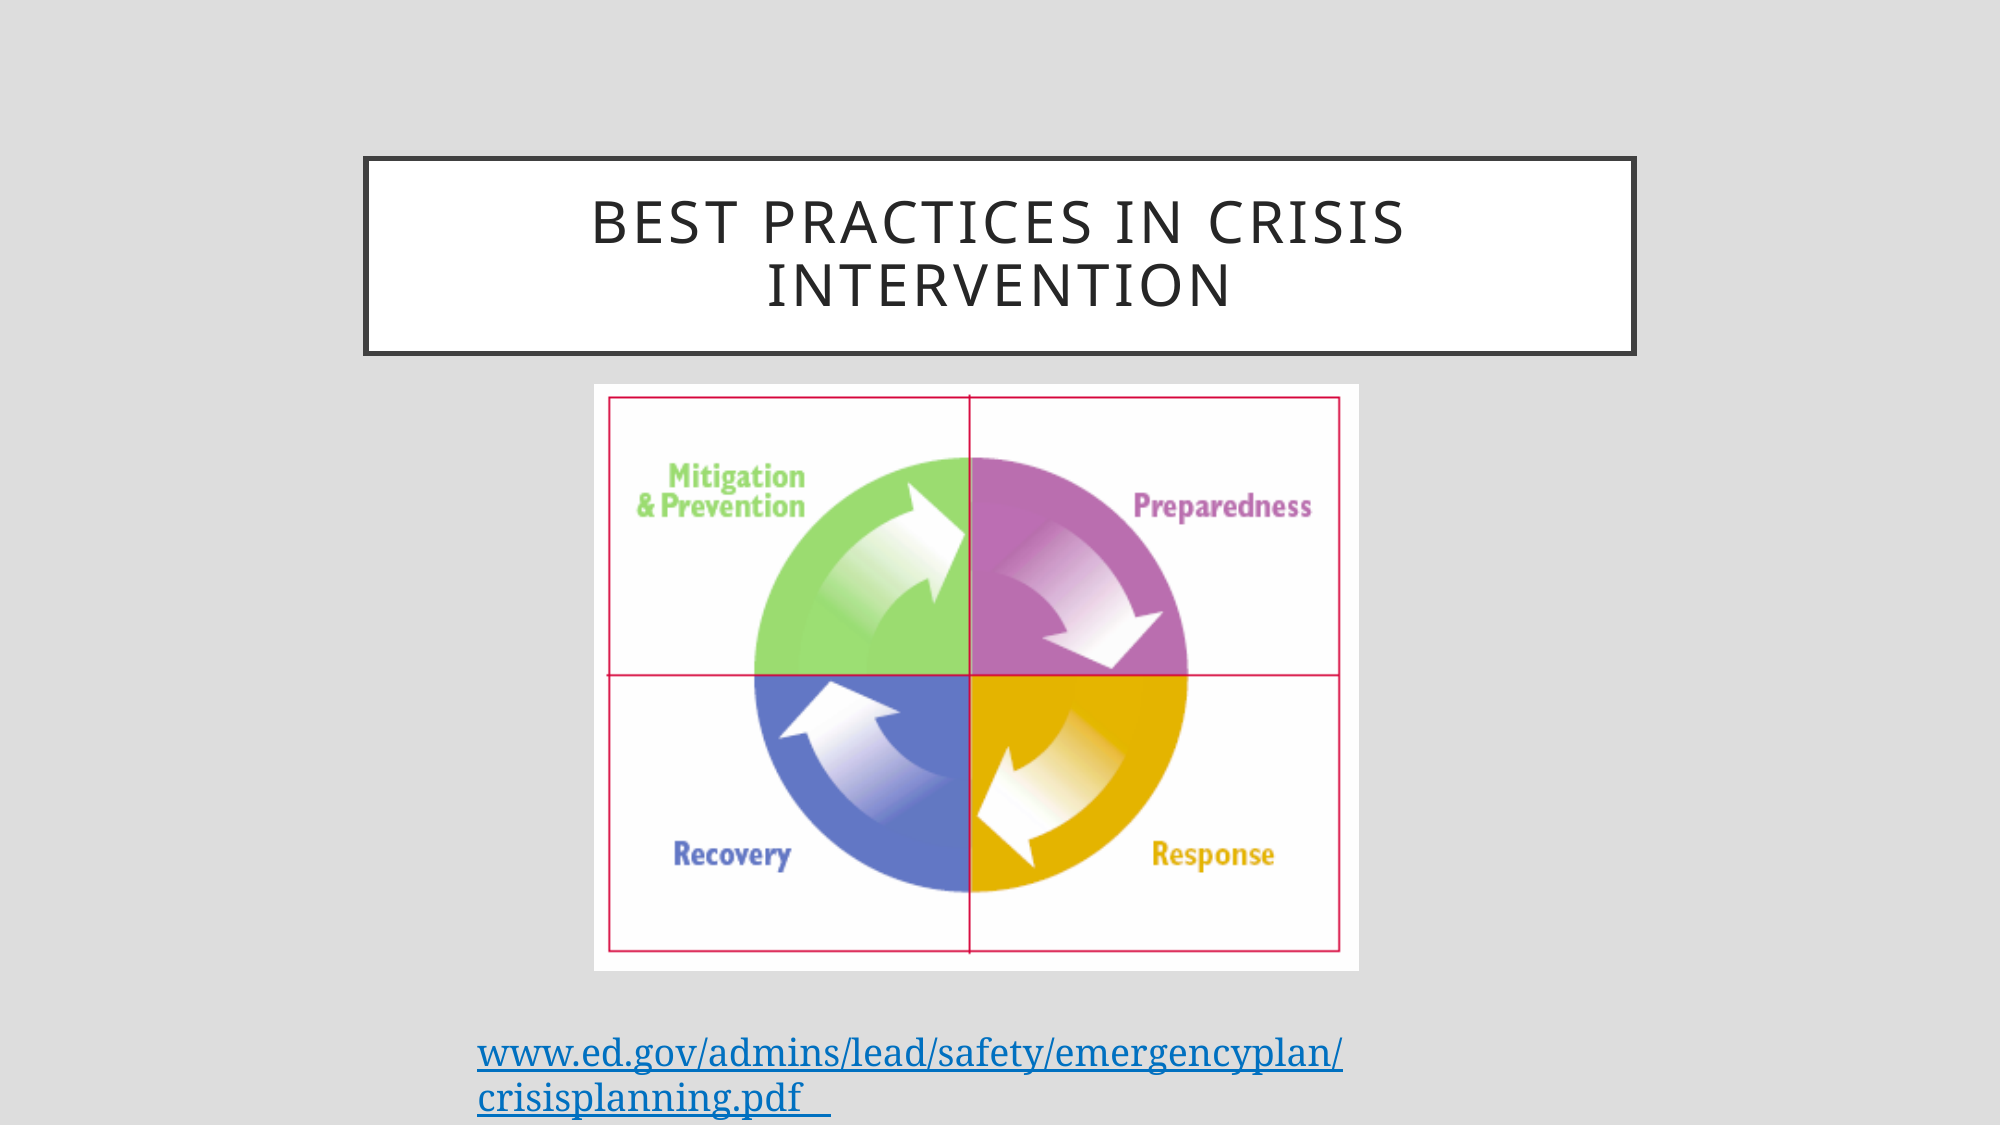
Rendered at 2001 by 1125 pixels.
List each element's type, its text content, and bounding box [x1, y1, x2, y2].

title Best practices in crisis intervention [363, 156, 1637, 356]
text_box www.ed.gov/admins/lead/safety/emergencyplan/crisisplanning.pdf [462, 1021, 1600, 1125]
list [594, 384, 1359, 971]
